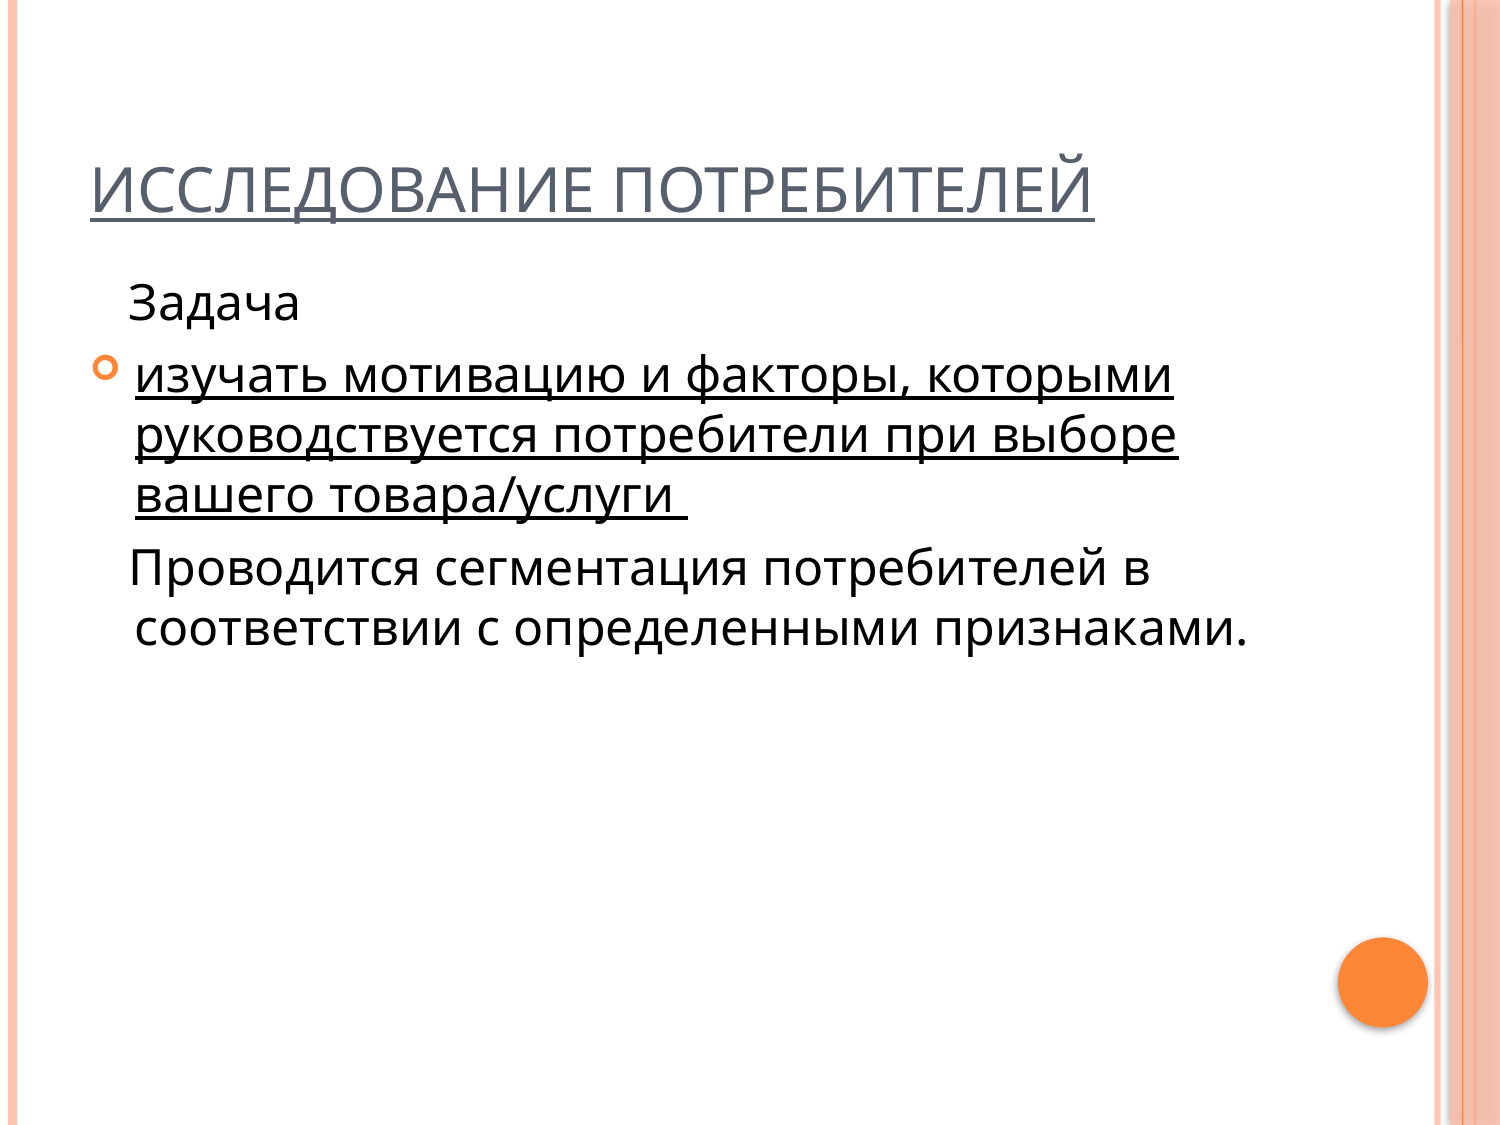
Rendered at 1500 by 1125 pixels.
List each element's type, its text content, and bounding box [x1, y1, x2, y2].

list Задача изучать мотивацию и факторы, которыми руководствуется потребители при выборе вашего товара/услуги Проводится сегментация потребителей в соответствии с определенными признаками. [75, 262, 1300, 1062]
title Исследование потребителей [75, 45, 1300, 233]
